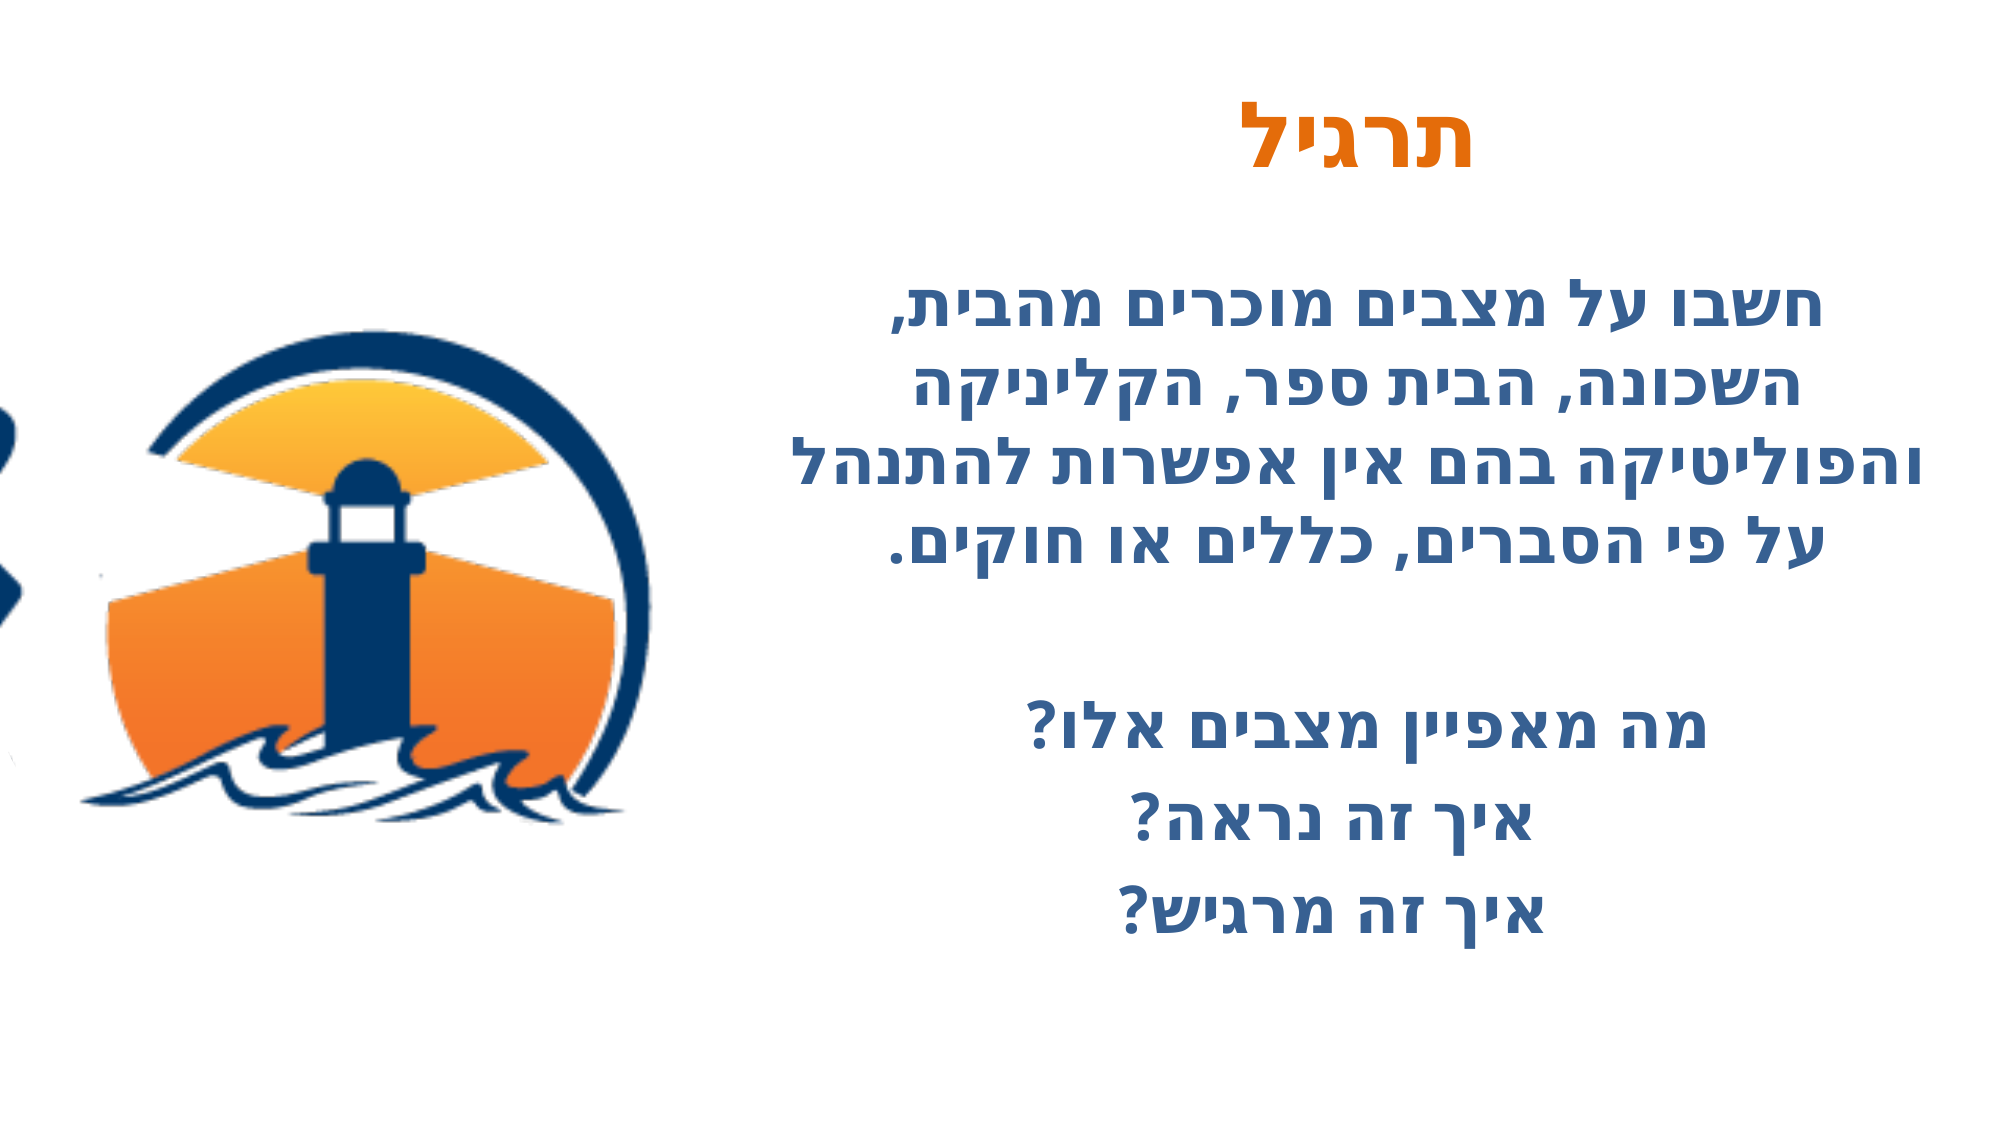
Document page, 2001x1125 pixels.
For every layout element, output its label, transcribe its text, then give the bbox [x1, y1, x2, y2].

picture [0, 148, 794, 980]
title תרגיל [950, 39, 1767, 212]
list חשבו על מצבים מוכרים מהבית, השכונה, הבית ספר, הקליניקה והפוליטיקה בהם אין אפשרות להתנהל על פי הסברים, כללים או חוקים. מה מאפיין מצבים אלו? איך זה נראה? איך זה מרגיש? [774, 212, 1943, 995]
